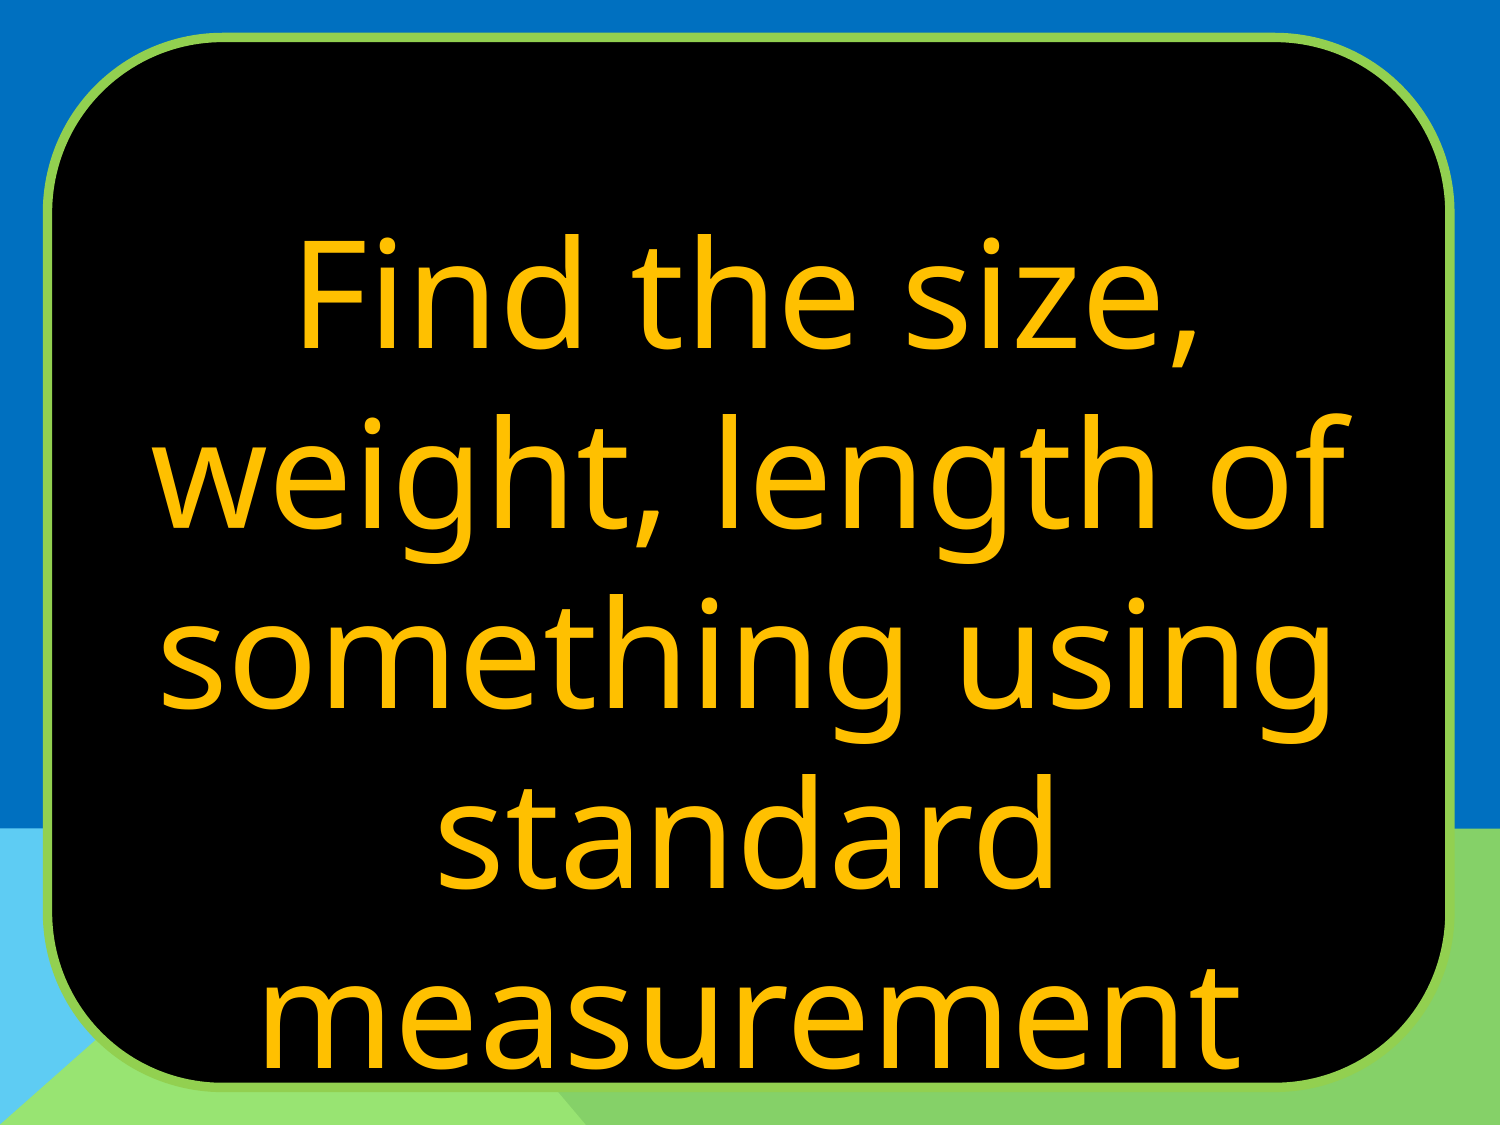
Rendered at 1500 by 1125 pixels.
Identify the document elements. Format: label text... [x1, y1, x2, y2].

text_box Find the size, weight, length of something using standard measurement [48, 191, 1449, 1107]
text_box [45, 35, 1453, 945]
